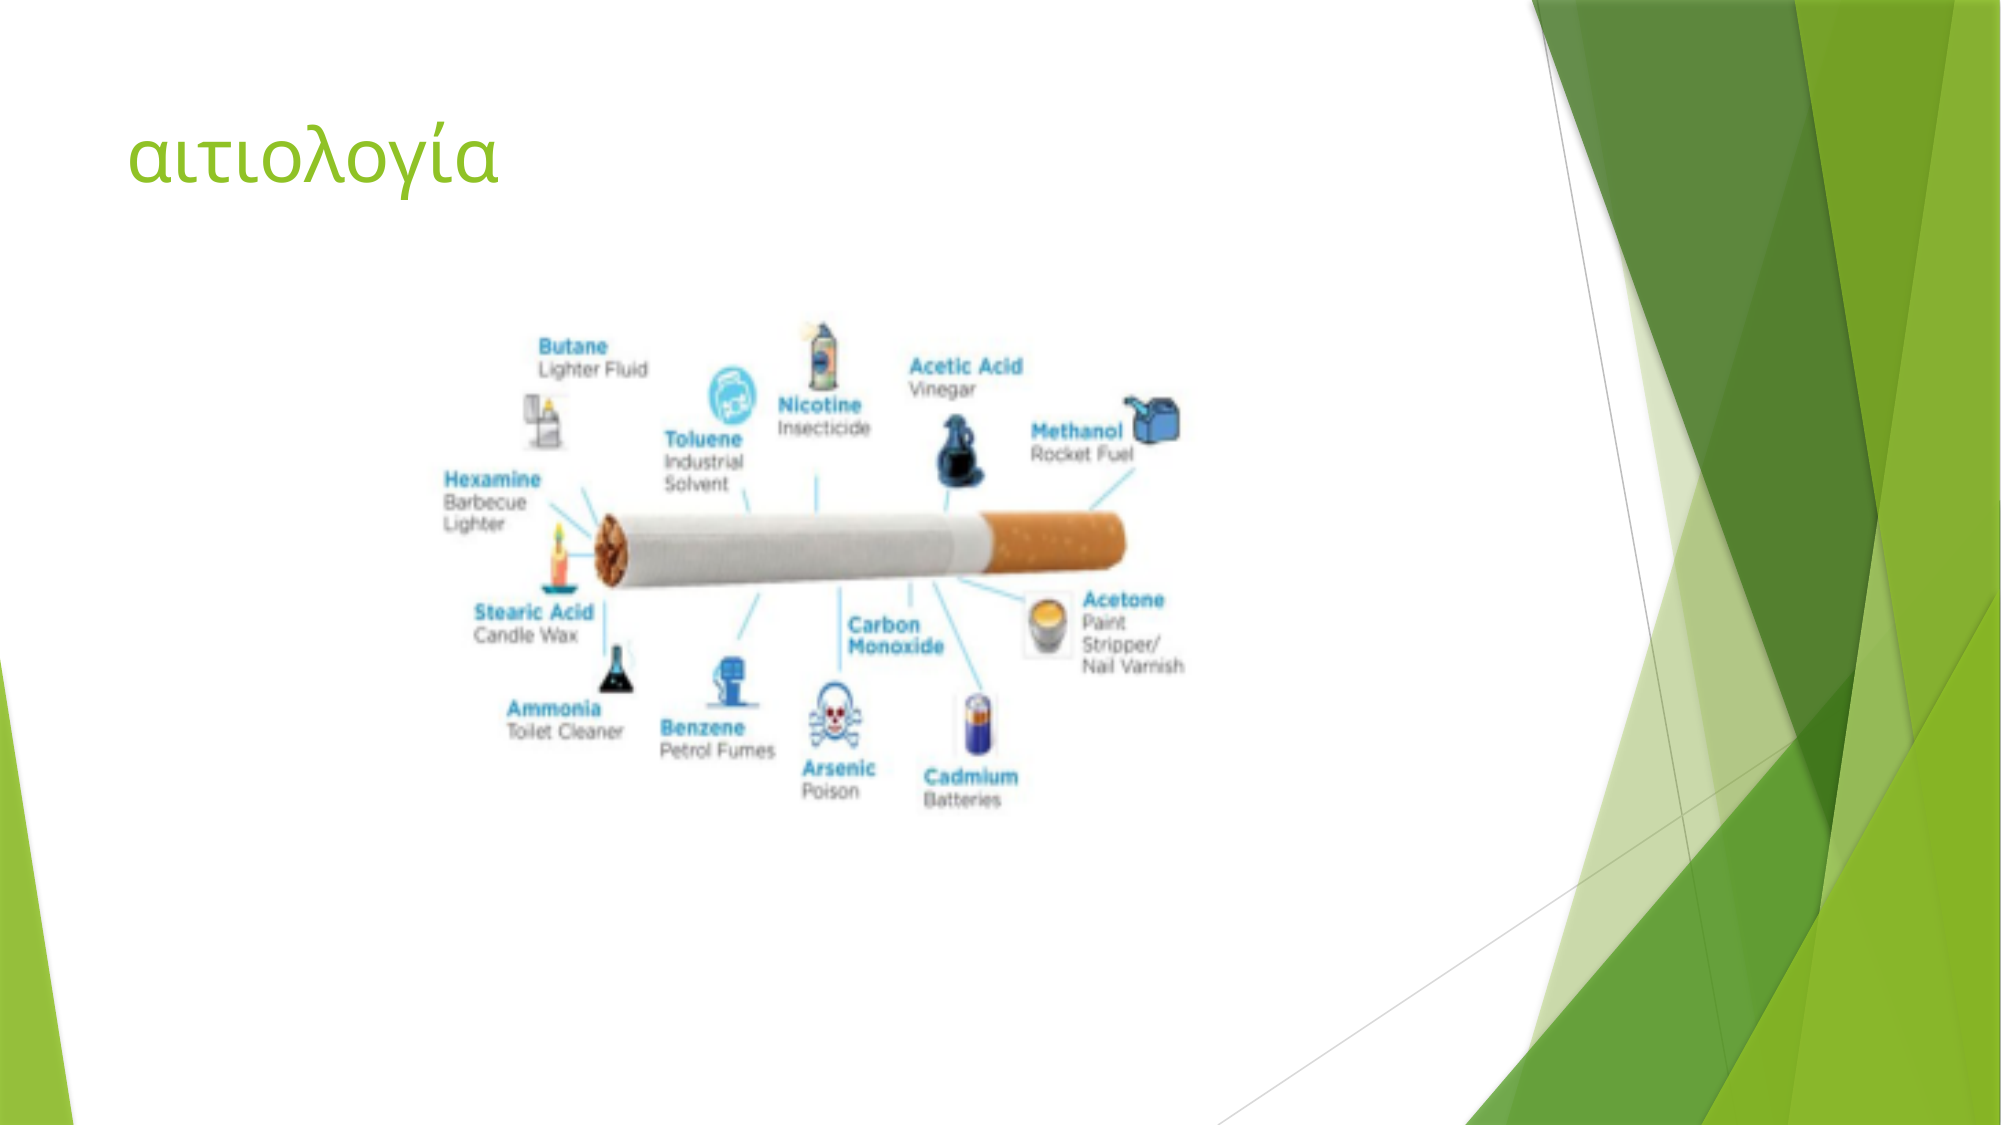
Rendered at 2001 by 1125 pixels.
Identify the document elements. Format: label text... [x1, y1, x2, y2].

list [405, 285, 1231, 851]
title αιτιολογία [111, 99, 1522, 317]
